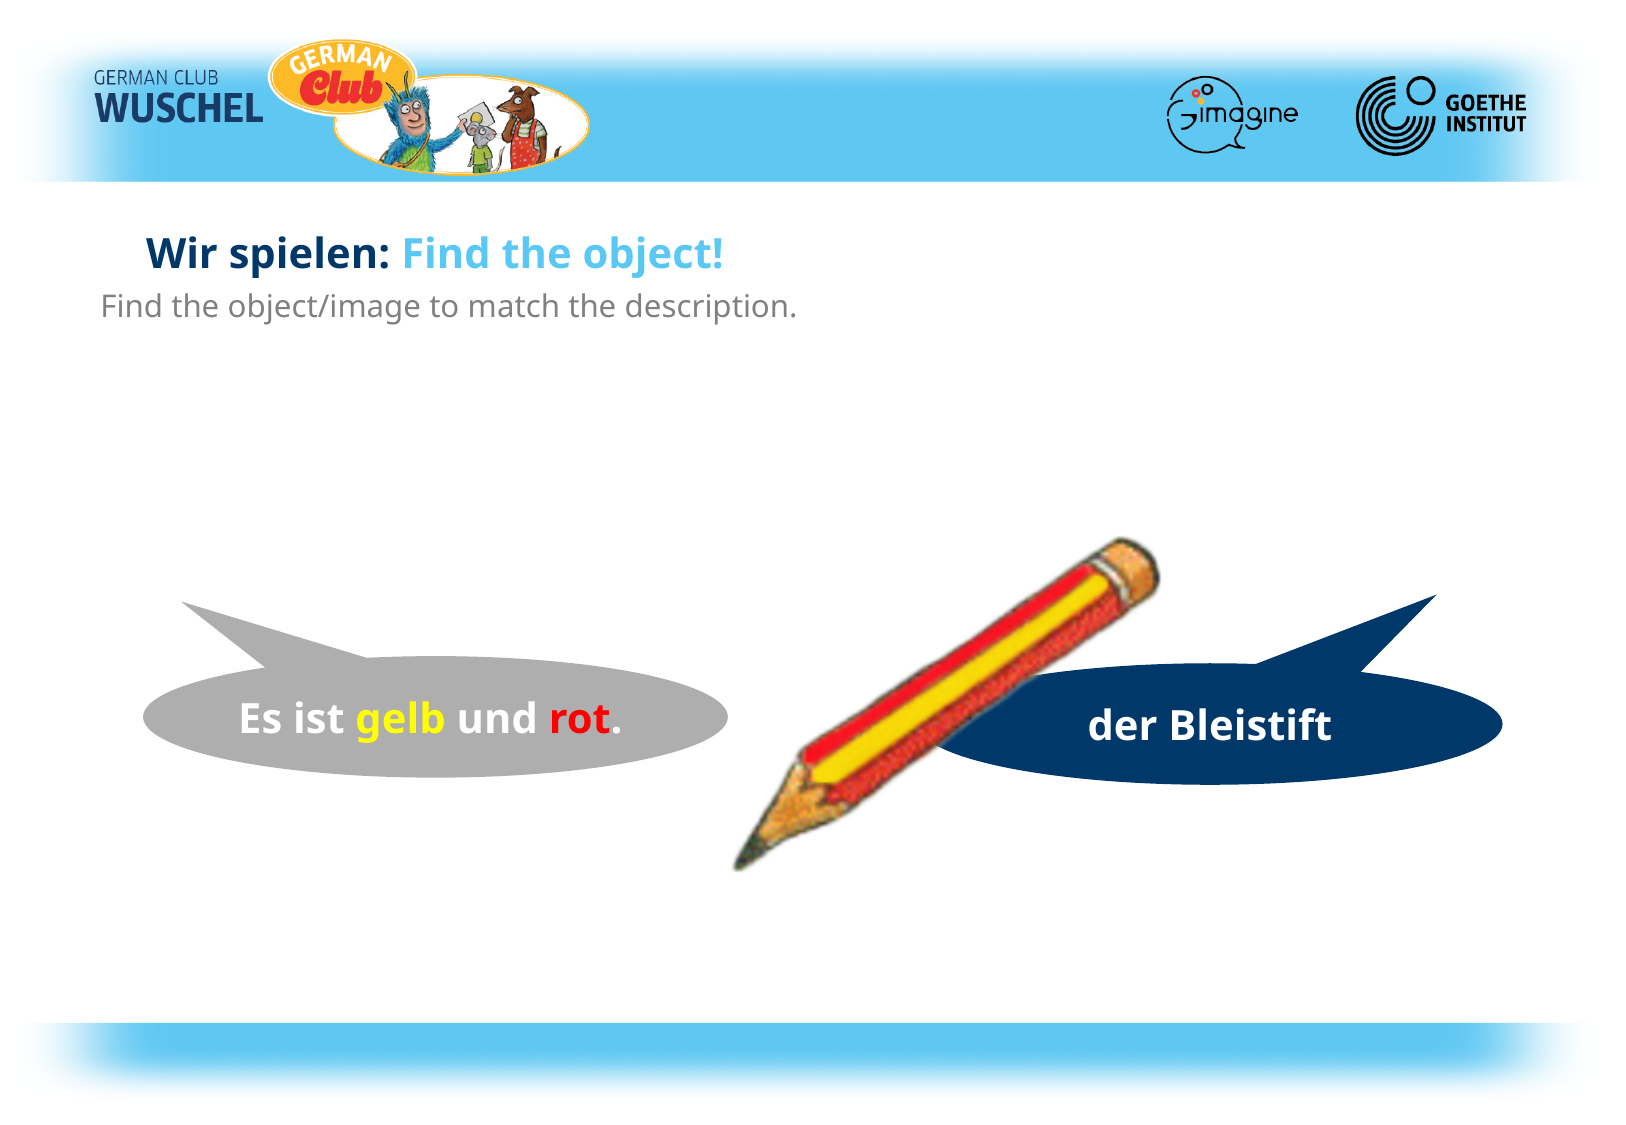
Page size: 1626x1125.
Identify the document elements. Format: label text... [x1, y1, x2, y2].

text_box Wir spielen: Find the object! [131, 218, 740, 278]
text_box [1244, 593, 1505, 786]
text_box Find the object/image to match the description. [85, 278, 1500, 332]
text_box der Bleistift [1244, 691, 1348, 757]
text_box [141, 599, 671, 780]
text_box Es ist gelb und rot. [189, 684, 671, 749]
picture [13, 0, 1606, 1125]
